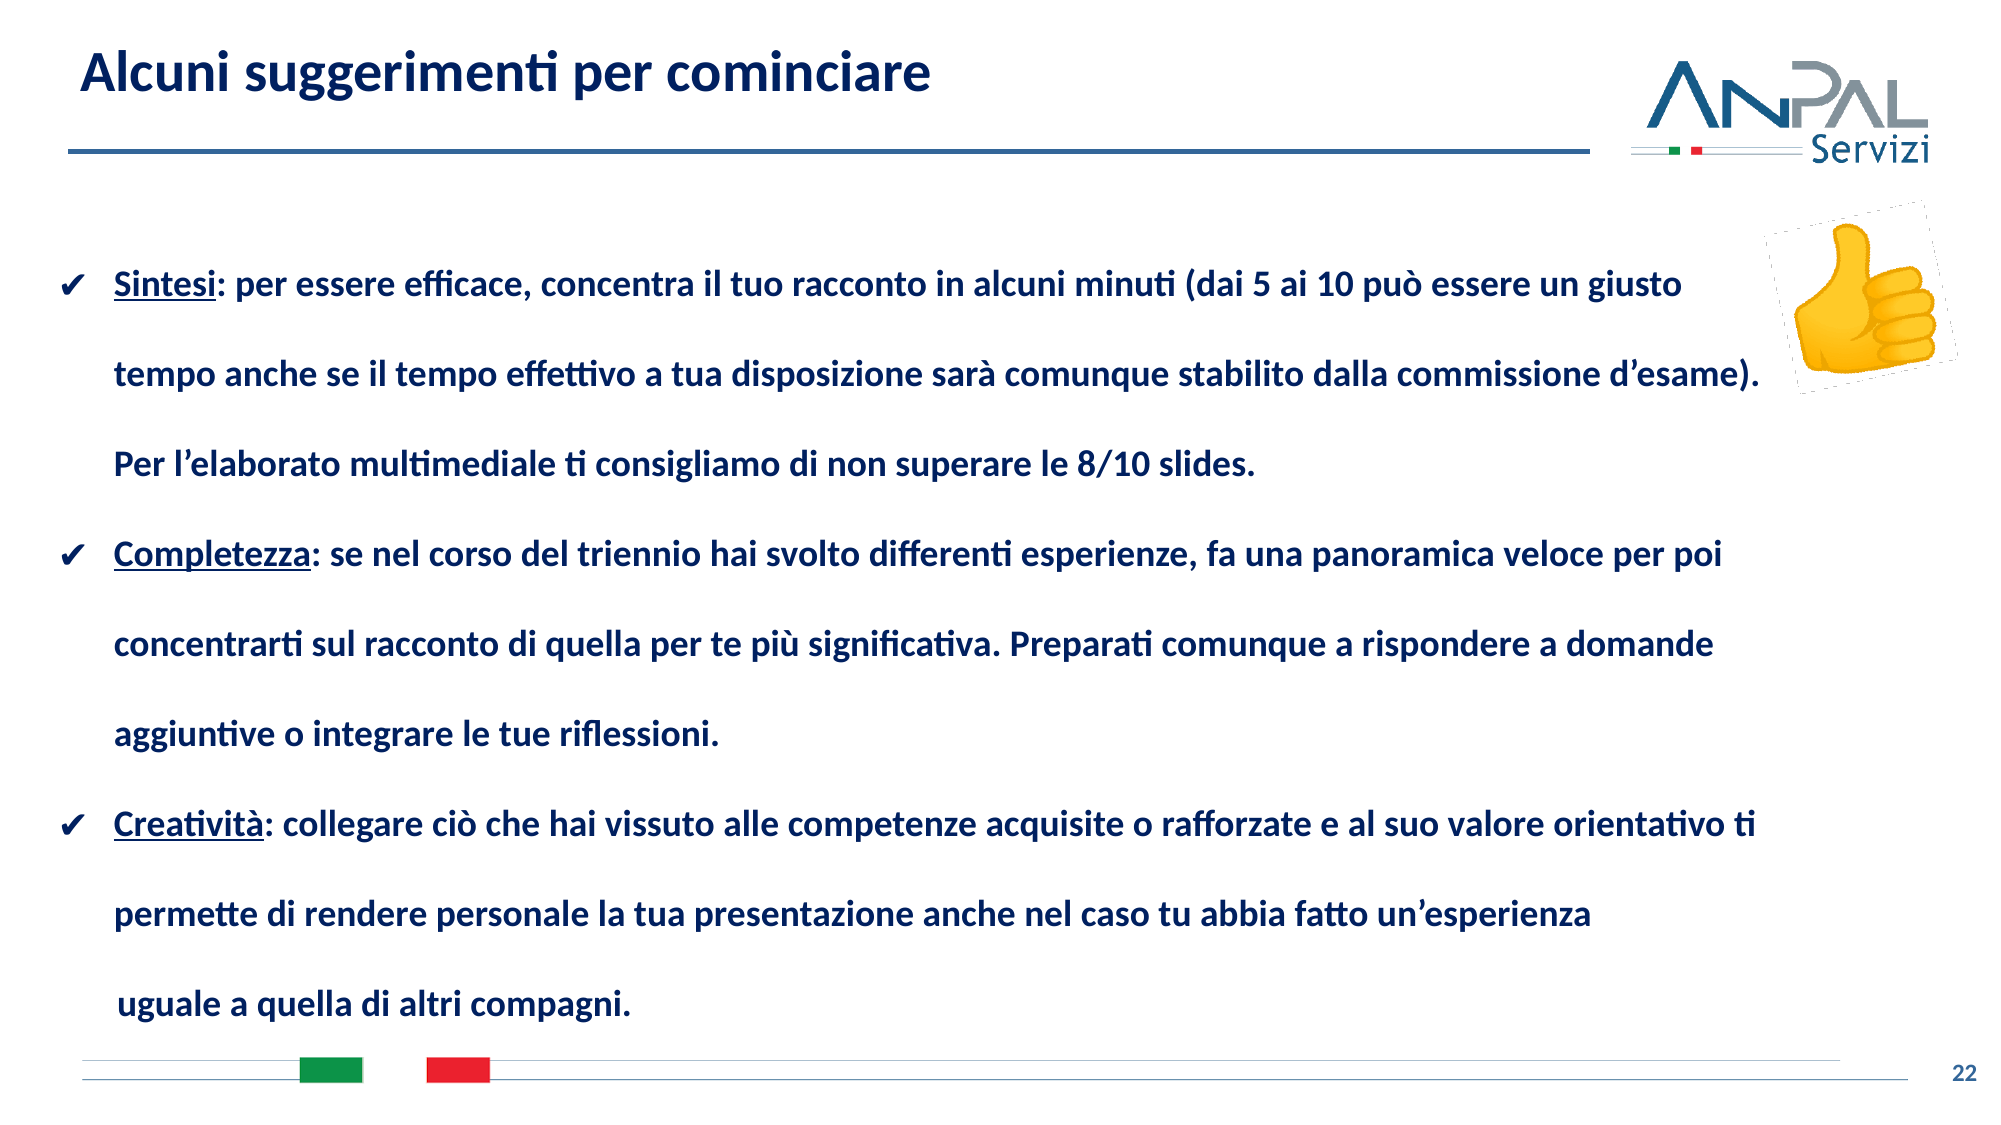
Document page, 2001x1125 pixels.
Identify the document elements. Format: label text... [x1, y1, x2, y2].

picture [1765, 200, 1958, 394]
text_box Sintesi: per essere efficace, concentra il tuo racconto in alcuni minuti (dai 5 ai 10 può essere un giusto tempo anche se il tempo effettivo a tua disposizione sarà comunque stabilito dalla commissione d’esame). Per l’elaborato multimediale ti consigliamo di non superare le 8/10 slides. Completezza: se nel corso del triennio hai svolto differenti esperienze, fa una panoramica veloce per poi concentrarti sul racconto di quella per te più significativa. Preparati comunque a rispondere a domande aggiuntive o integrare le tue riflessioni. Creatività: collegare ciò che hai vissuto alle competenze acquisite o rafforzate e al suo valore orientativo ti permette di rendere personale la tua presentazione anche nel caso tu abbia fatto un’esperienza uguale a quella di altri compagni. [42, 206, 1803, 1027]
text_box Alcuni suggerimenti per cominciare [65, 0, 1531, 137]
picture [68, 1049, 1932, 1093]
picture [1631, 61, 1932, 172]
